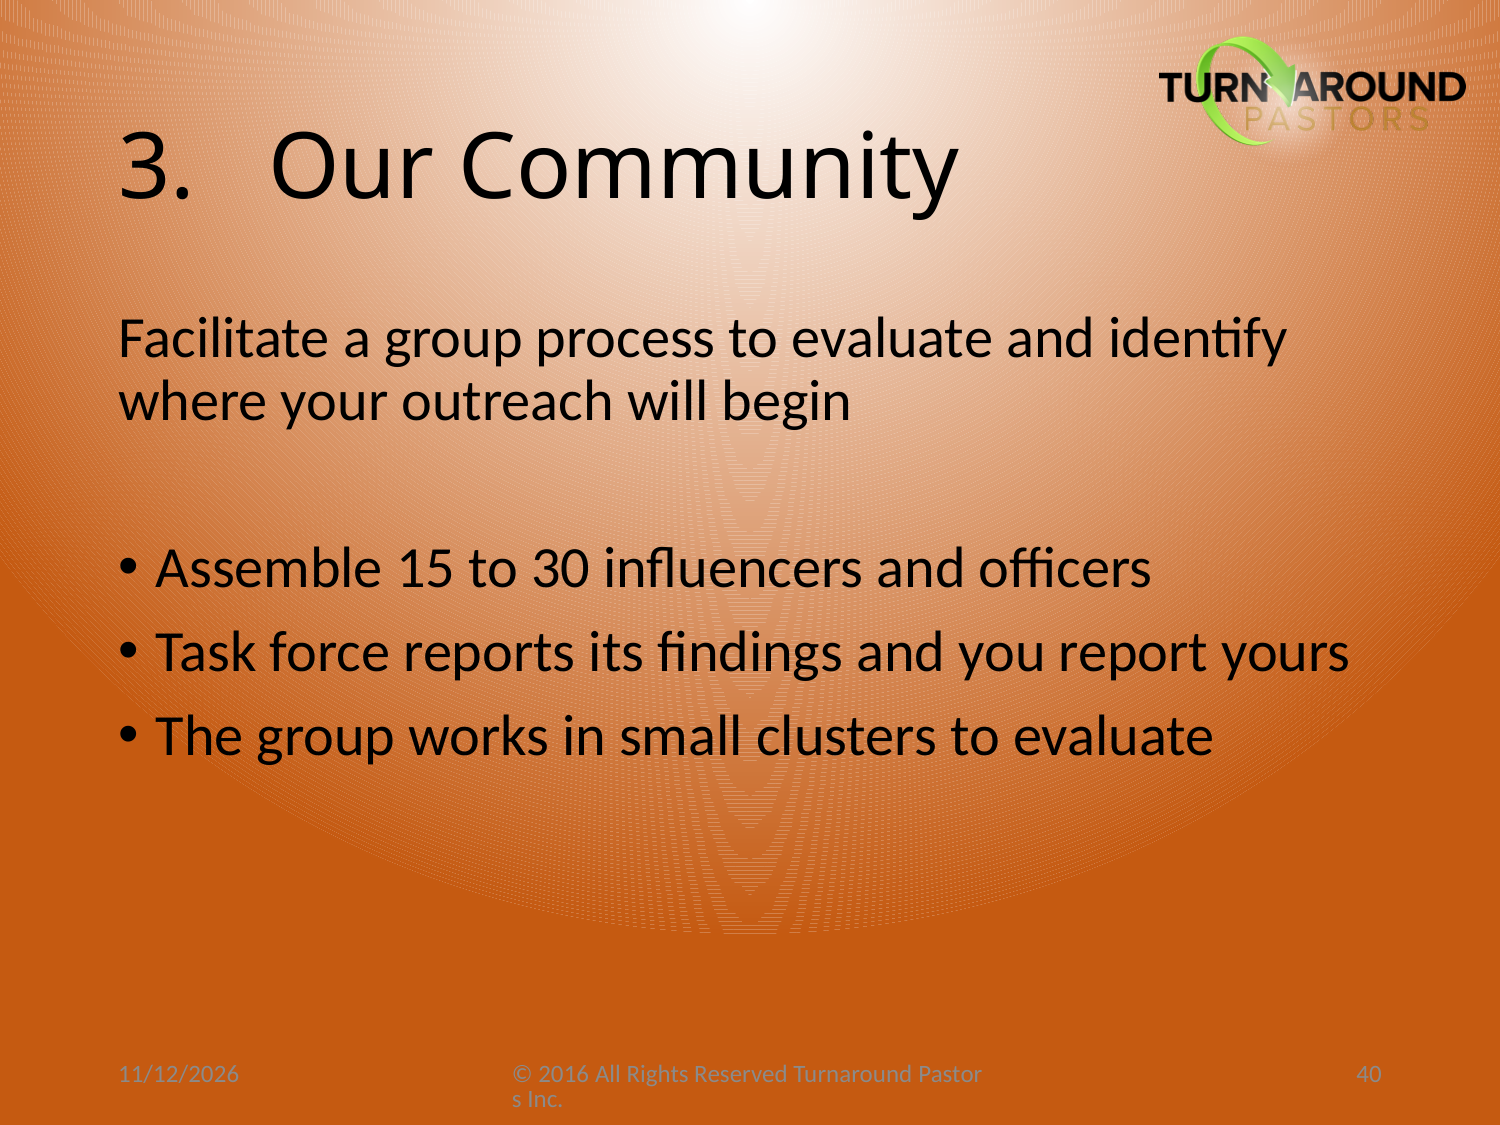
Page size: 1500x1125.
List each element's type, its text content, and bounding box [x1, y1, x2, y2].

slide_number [103, 1042, 441, 1103]
title 3. Our Community [103, 59, 1397, 278]
list Facilitate a group process to evaluate and identify where your outreach will begin Assemble 15 to 30 influencers and officers Task force reports its findings and you report yours The group works in small clusters to evaluate [103, 299, 1397, 1014]
footer © 2016 All Rights Reserved Turnaround Pastors Inc. [496, 1042, 1004, 1103]
slide_number 40 [1059, 1042, 1397, 1103]
picture [1159, 34, 1466, 169]
